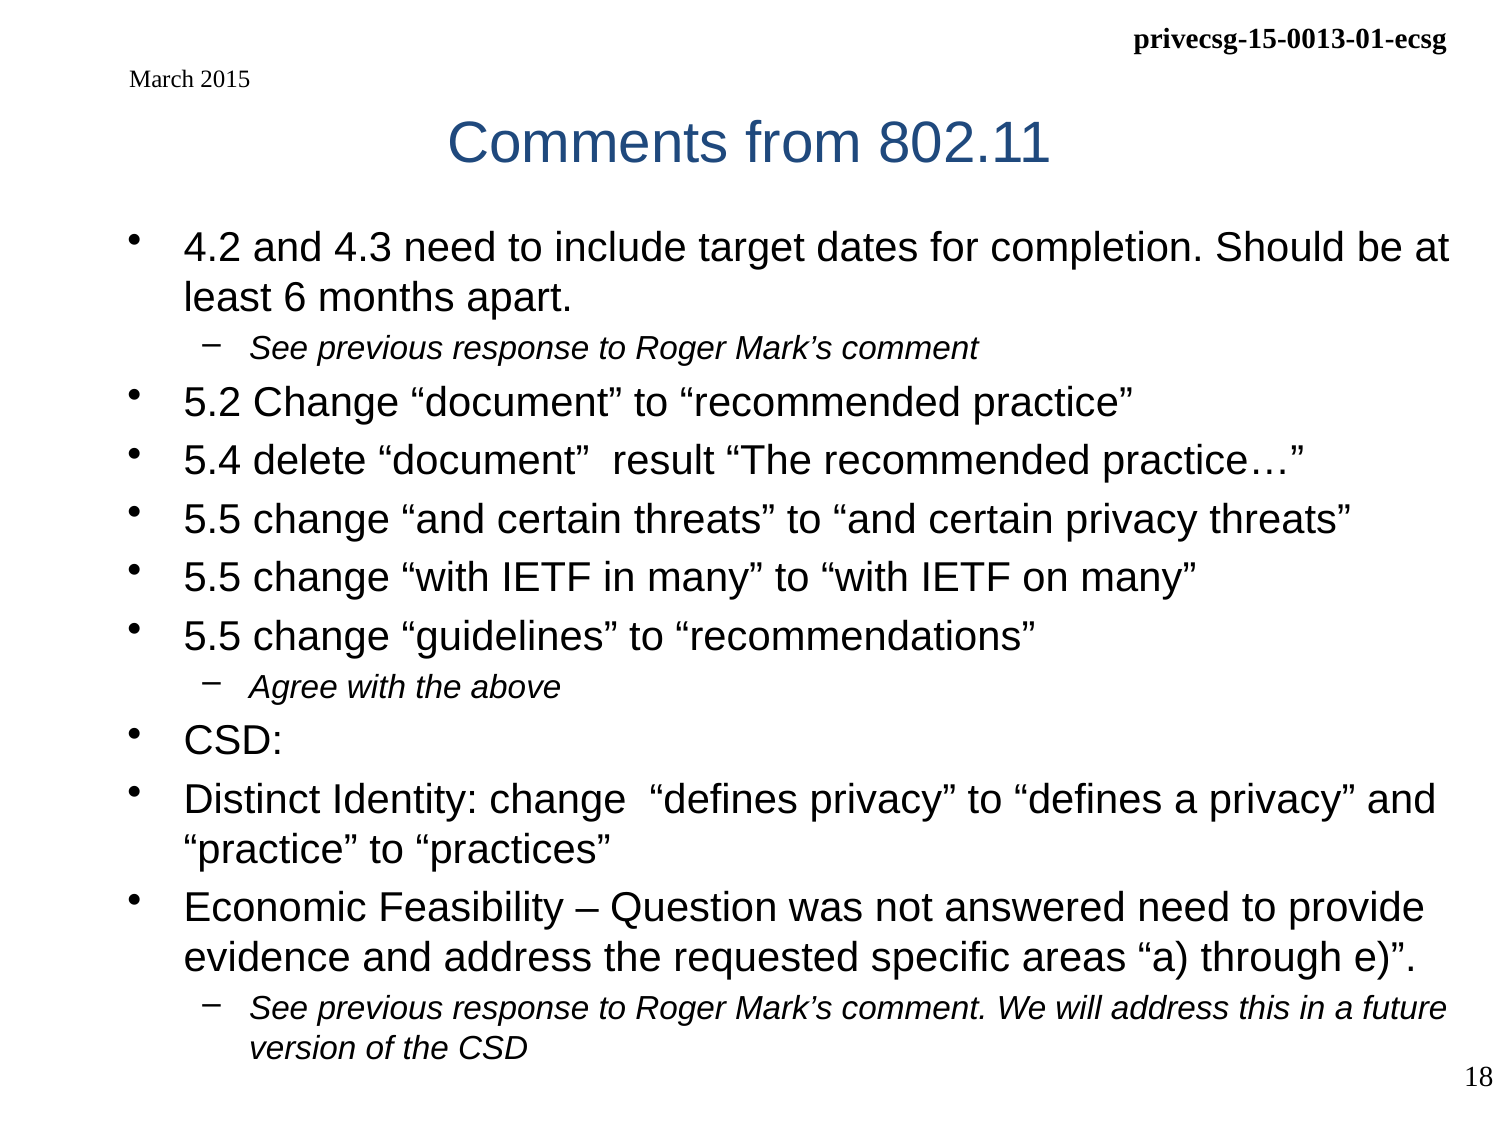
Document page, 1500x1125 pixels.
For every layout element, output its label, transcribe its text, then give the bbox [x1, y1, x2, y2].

list 4.2 and 4.3 need to include target dates for completion. Should be at least 6 months apart. See previous response to Roger Mark’s comment 5.2 Change “document” to “recommended practice” 5.4 delete “document” result “The recommended practice…” 5.5 change “and certain threats” to “and certain privacy threats” 5.5 change “with IETF in many” to “with IETF on many” 5.5 change “guidelines” to “recommendations” Agree with the above CSD: Distinct Identity: change “defines privacy” to “defines a privacy” and “practice” to “practices” Economic Feasibility – Question was not answered need to provide evidence and address the requested specific areas “a) through e)”. See previous response to Roger Mark’s comment. We will address this in a future version of the CSD [112, 212, 1475, 1016]
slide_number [114, 54, 422, 100]
title Comments from 802.11 [75, 45, 1425, 233]
